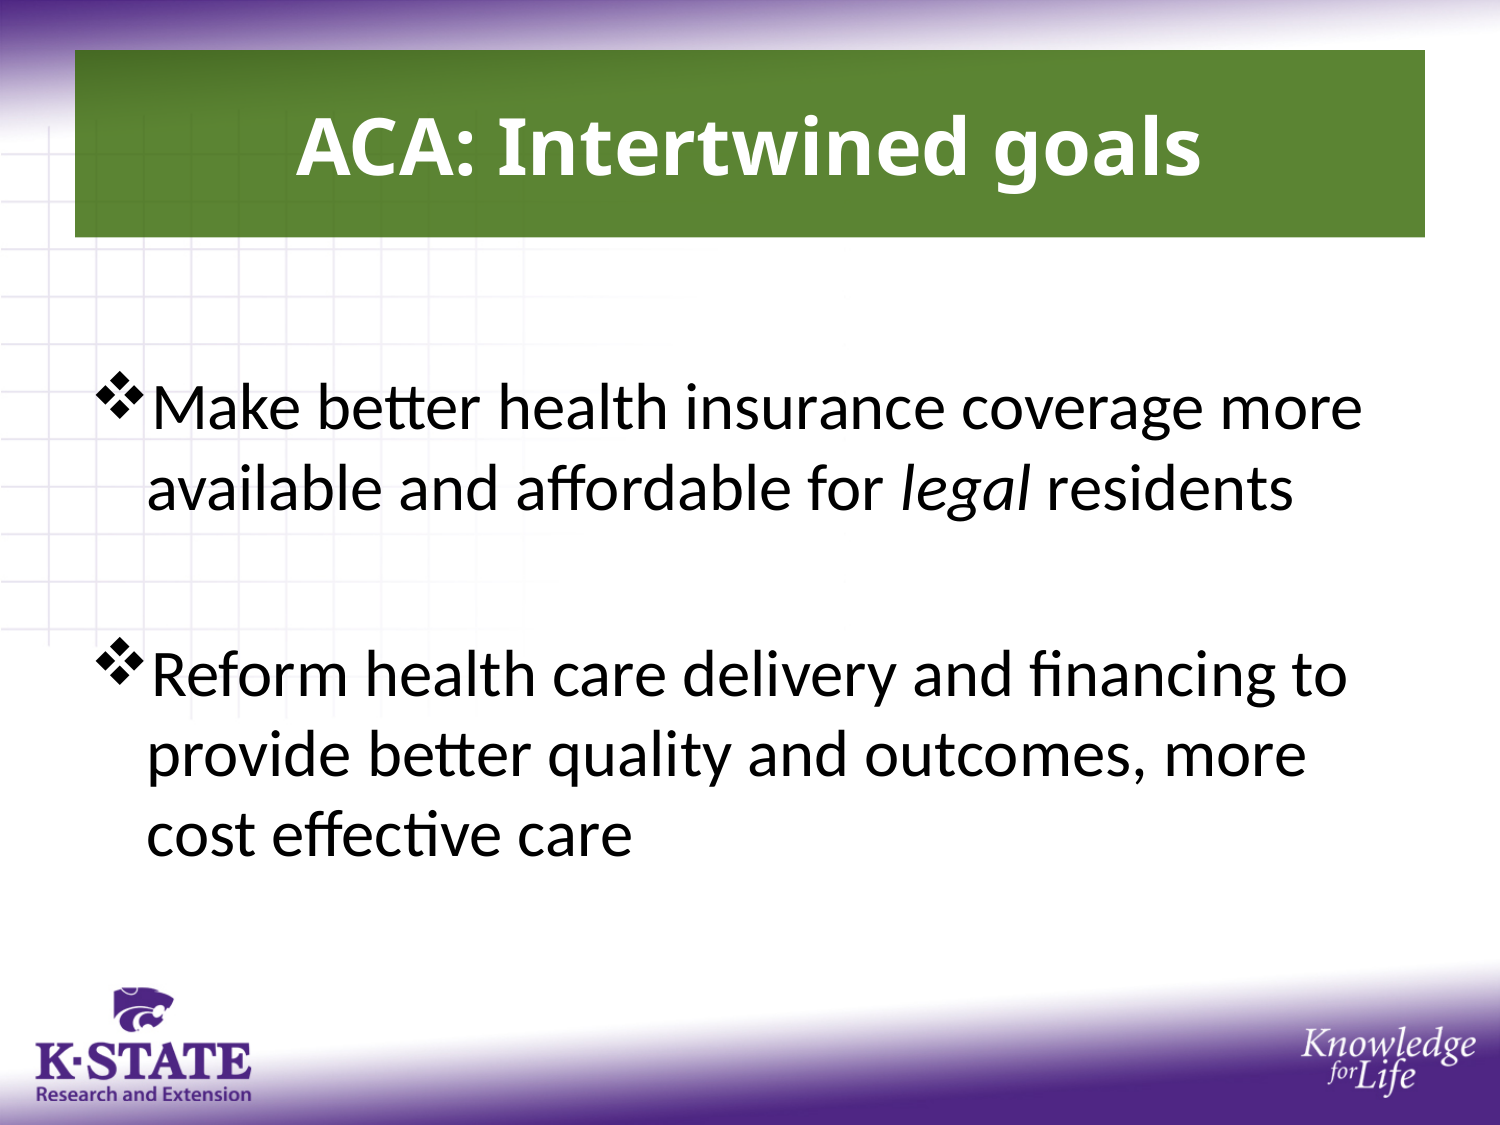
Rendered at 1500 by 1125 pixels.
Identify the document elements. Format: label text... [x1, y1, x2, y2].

list Make better health insurance coverage more available and affordable for legal residents Reform health care delivery and financing to provide better quality and outcomes, more cost effective care [75, 262, 1425, 1005]
picture [0, 0, 1500, 1125]
title ACA: Intertwined goals [75, 50, 1425, 238]
